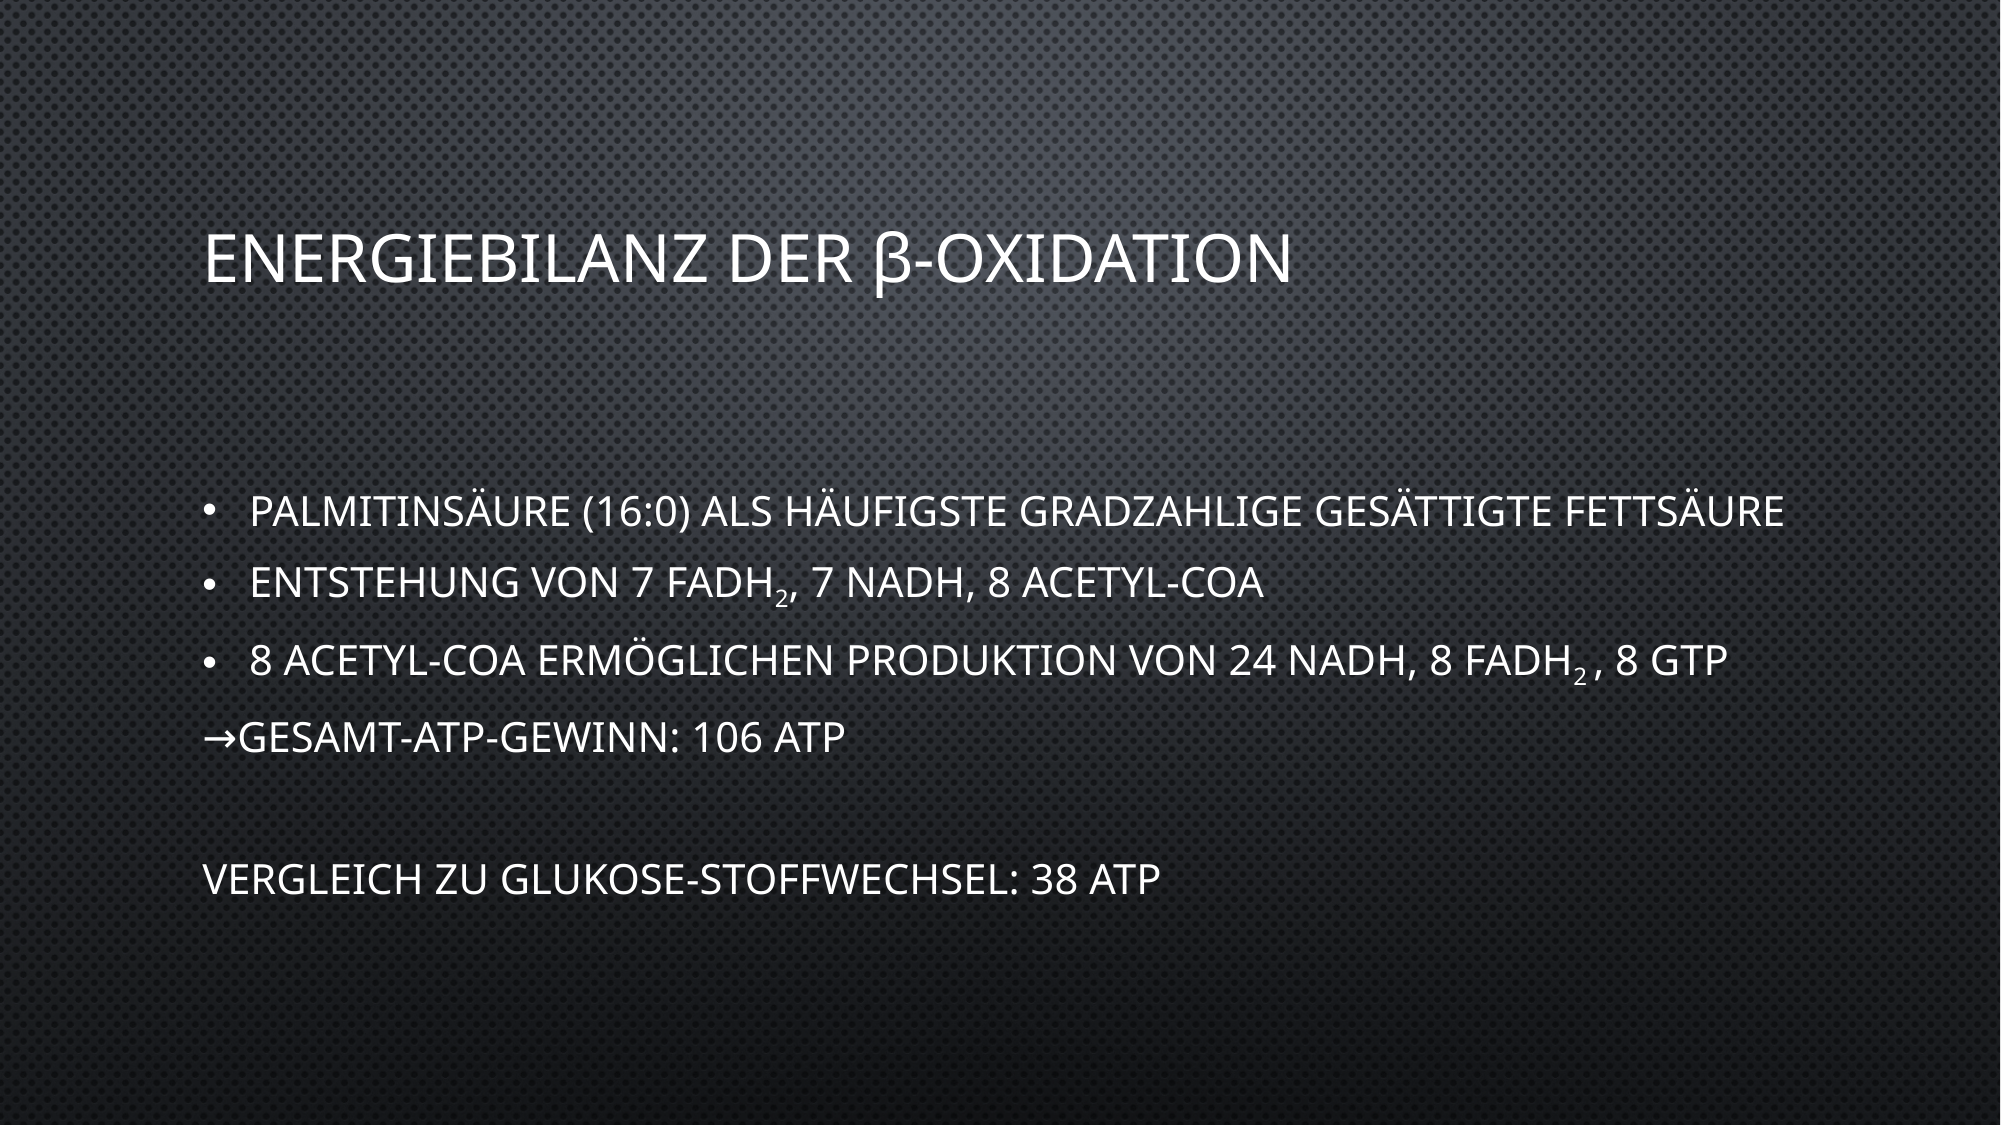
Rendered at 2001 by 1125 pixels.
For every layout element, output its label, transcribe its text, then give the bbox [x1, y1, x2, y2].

title Energiebilanz der β-Oxidation [187, 99, 1813, 413]
list Palmitinsäure (16:0) als häufigste gradzahlige gesättigte Fettsäure Entstehung von 7 FADH2, 7 NADH, 8 Acetyl-CoA 8 Acetyl-CoA ermöglichen Produktion von 24 NADH, 8 FADH2 , 8 GTP →Gesamt-ATP-Gewinn: 106 ATP Vergleich zu Glukose-Stoffwechsel: 38 ATP [187, 437, 1813, 950]
